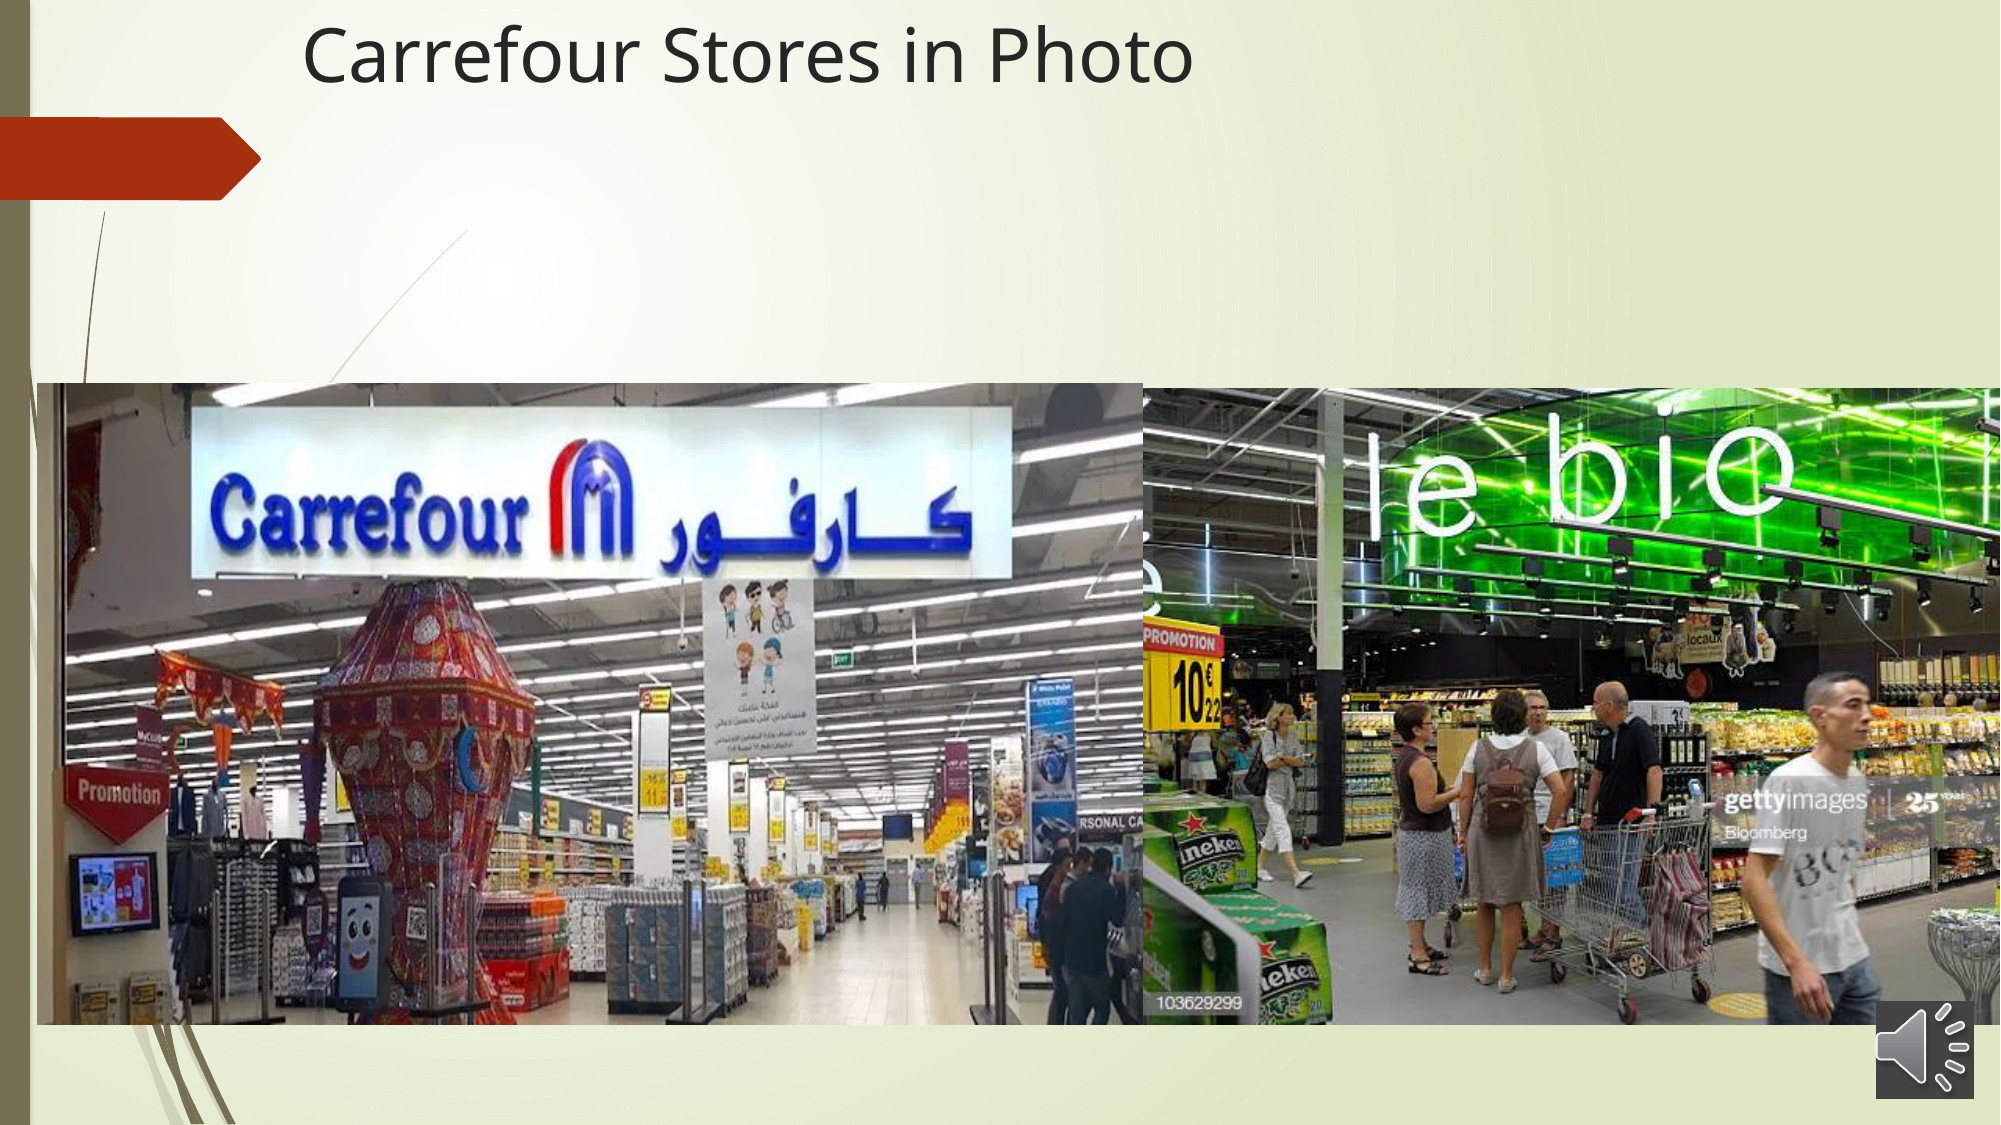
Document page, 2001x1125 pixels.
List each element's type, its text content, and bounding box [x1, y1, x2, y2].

picture [1143, 388, 2000, 1101]
title Carrefour Stores in Photo [286, 0, 1749, 112]
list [36, 383, 1143, 1025]
